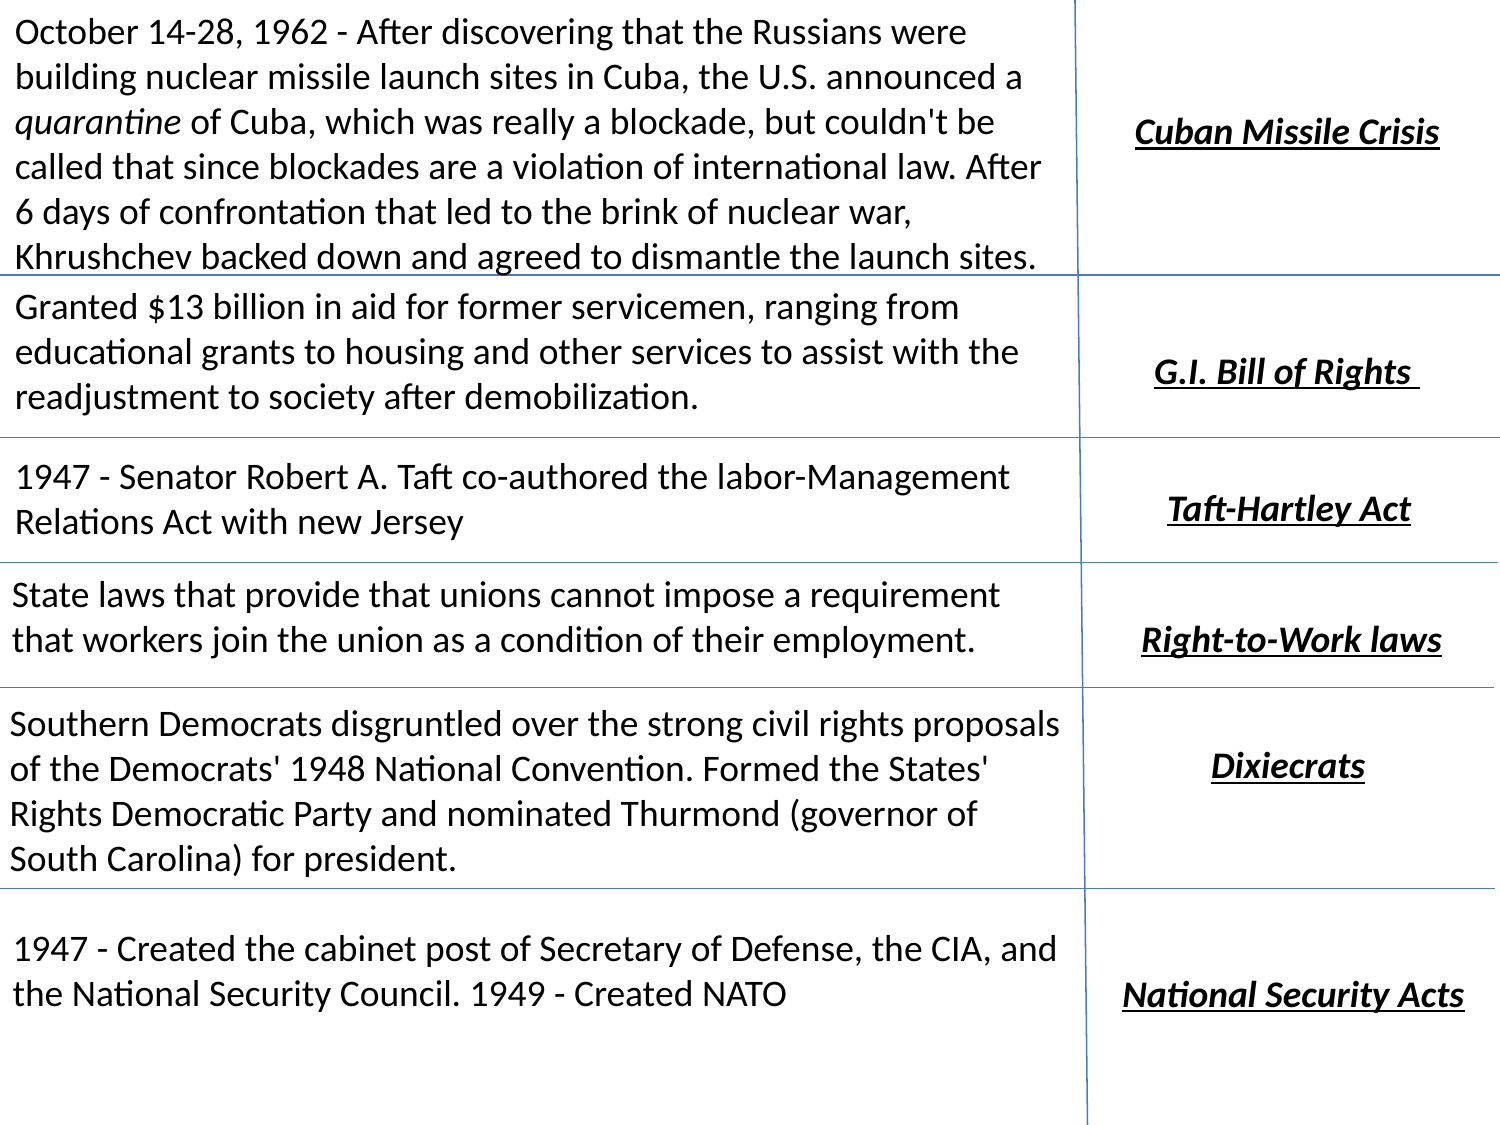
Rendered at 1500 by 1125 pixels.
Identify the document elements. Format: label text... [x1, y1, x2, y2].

text_box October 14-28, 1962 - After discovering that the Russians were building nuclear missile launch sites in Cuba, the U.S. announced a quarantine of Cuba, which was really a blockade, but couldn't be called that since blockades are a violation of international law. After 6 days of confrontation that led to the brink of nuclear war, Khrushchev backed down and agreed to dismantle the launch sites. [0, 0, 1072, 274]
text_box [1074, 695, 1088, 887]
text_box 1947 - Senator Robert A. Taft co-authored the labor-Management Relations Act with new Jersey [0, 444, 1069, 550]
text_box Cuban Missile Crisis [1091, 99, 1498, 160]
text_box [1074, 895, 1088, 1125]
text_box State laws that provide that unions cannot impose a requirement that workers join the union as a condition of their employment. [0, 570, 1069, 668]
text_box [1074, 283, 1088, 437]
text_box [1074, 570, 1088, 687]
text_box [1074, 445, 1088, 562]
text_box G.I. Bill of Rights [1091, 339, 1493, 400]
text_box National Security Acts [1091, 962, 1496, 1023]
text_box Right-to-Work laws [1091, 607, 1495, 667]
text_box Taft-Hartley Act [1091, 476, 1498, 537]
text_box Southern Democrats disgruntled over the strong civil rights proposals of the Democrats' 1948 National Convention. Formed the States' Rights Democratic Party and nominated Thurmond (governor of South Carolina) for president. [0, 695, 1069, 887]
text_box Dixiecrats [1091, 734, 1496, 794]
text_box Granted $13 billion in aid for former servicemen, ranging from educational grants to housing and other services to assist with the readjustment to society after demobilization. [0, 281, 1069, 425]
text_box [1074, 0, 1088, 274]
text_box 1947 - Created the cabinet post of Secretary of Defense, the CIA, and the National Security Council. 1949 - Created NATO [0, 917, 1069, 1022]
